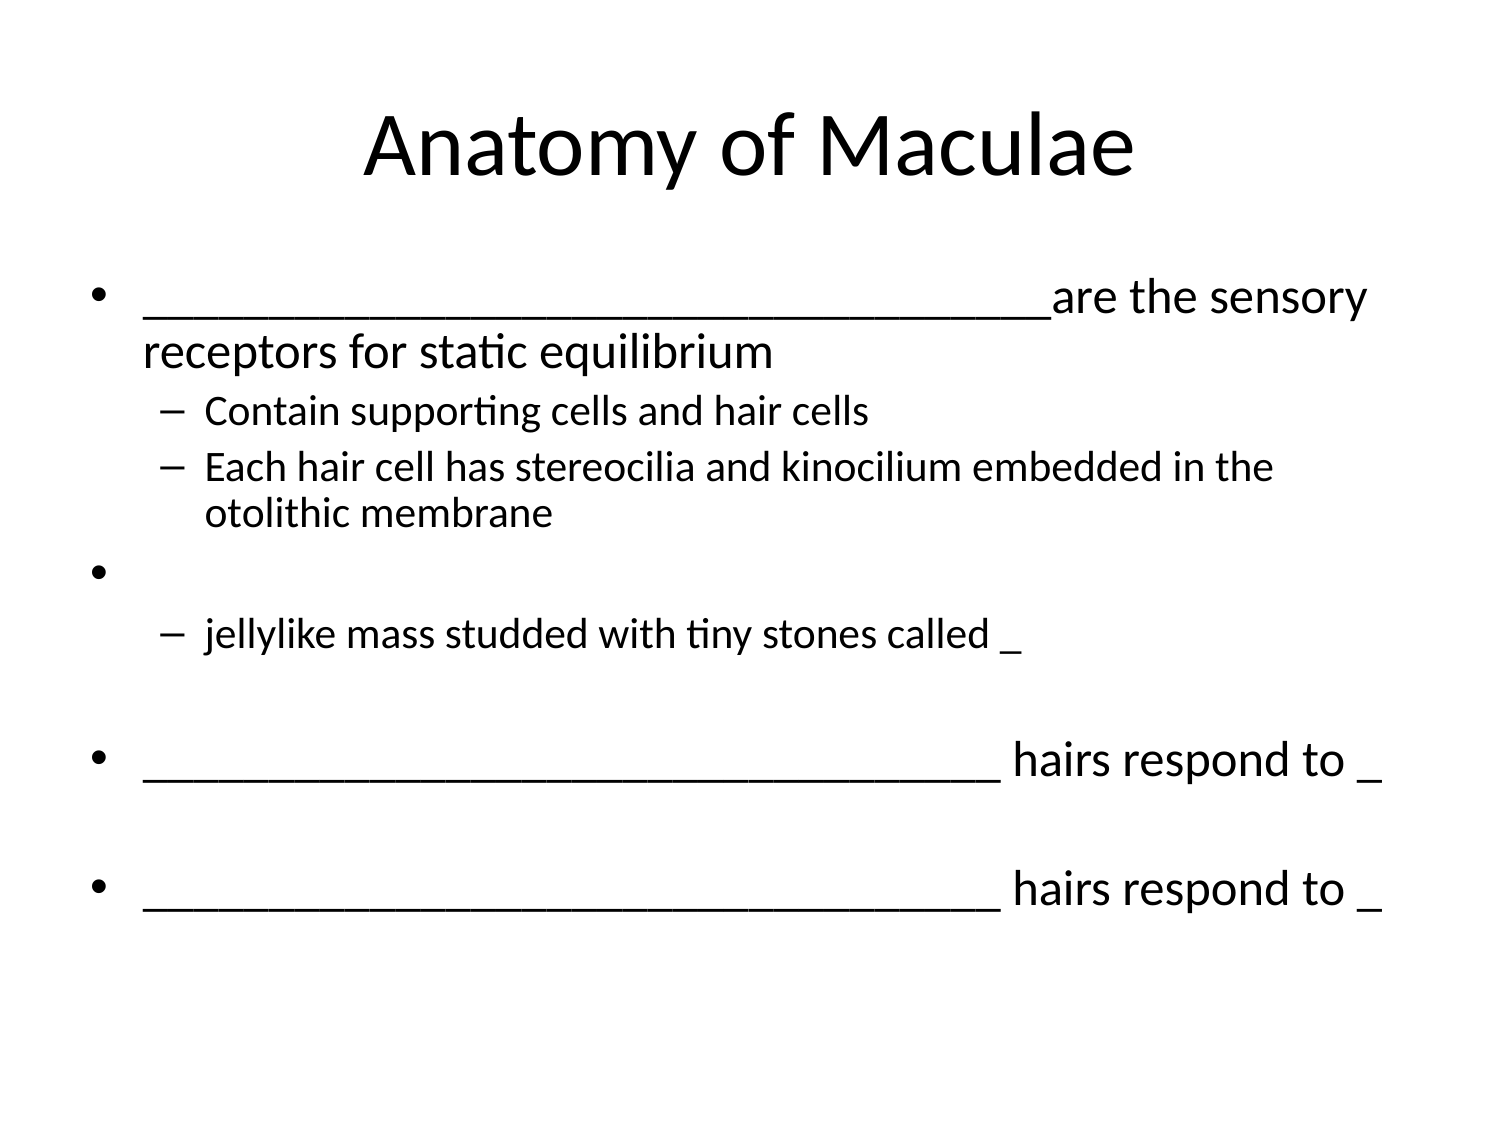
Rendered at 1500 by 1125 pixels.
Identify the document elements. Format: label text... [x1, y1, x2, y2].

title Anatomy of Maculae [75, 45, 1425, 233]
list ____________________________________are the sensory receptors for static equilibrium Contain supporting cells and hair cells Each hair cell has stereocilia and kinocilium embedded in the otolithic membrane jellylike mass studded with tiny stones called _ __________________________________ hairs respond to _ __________________________________ hairs respond to _ [75, 262, 1425, 1005]
